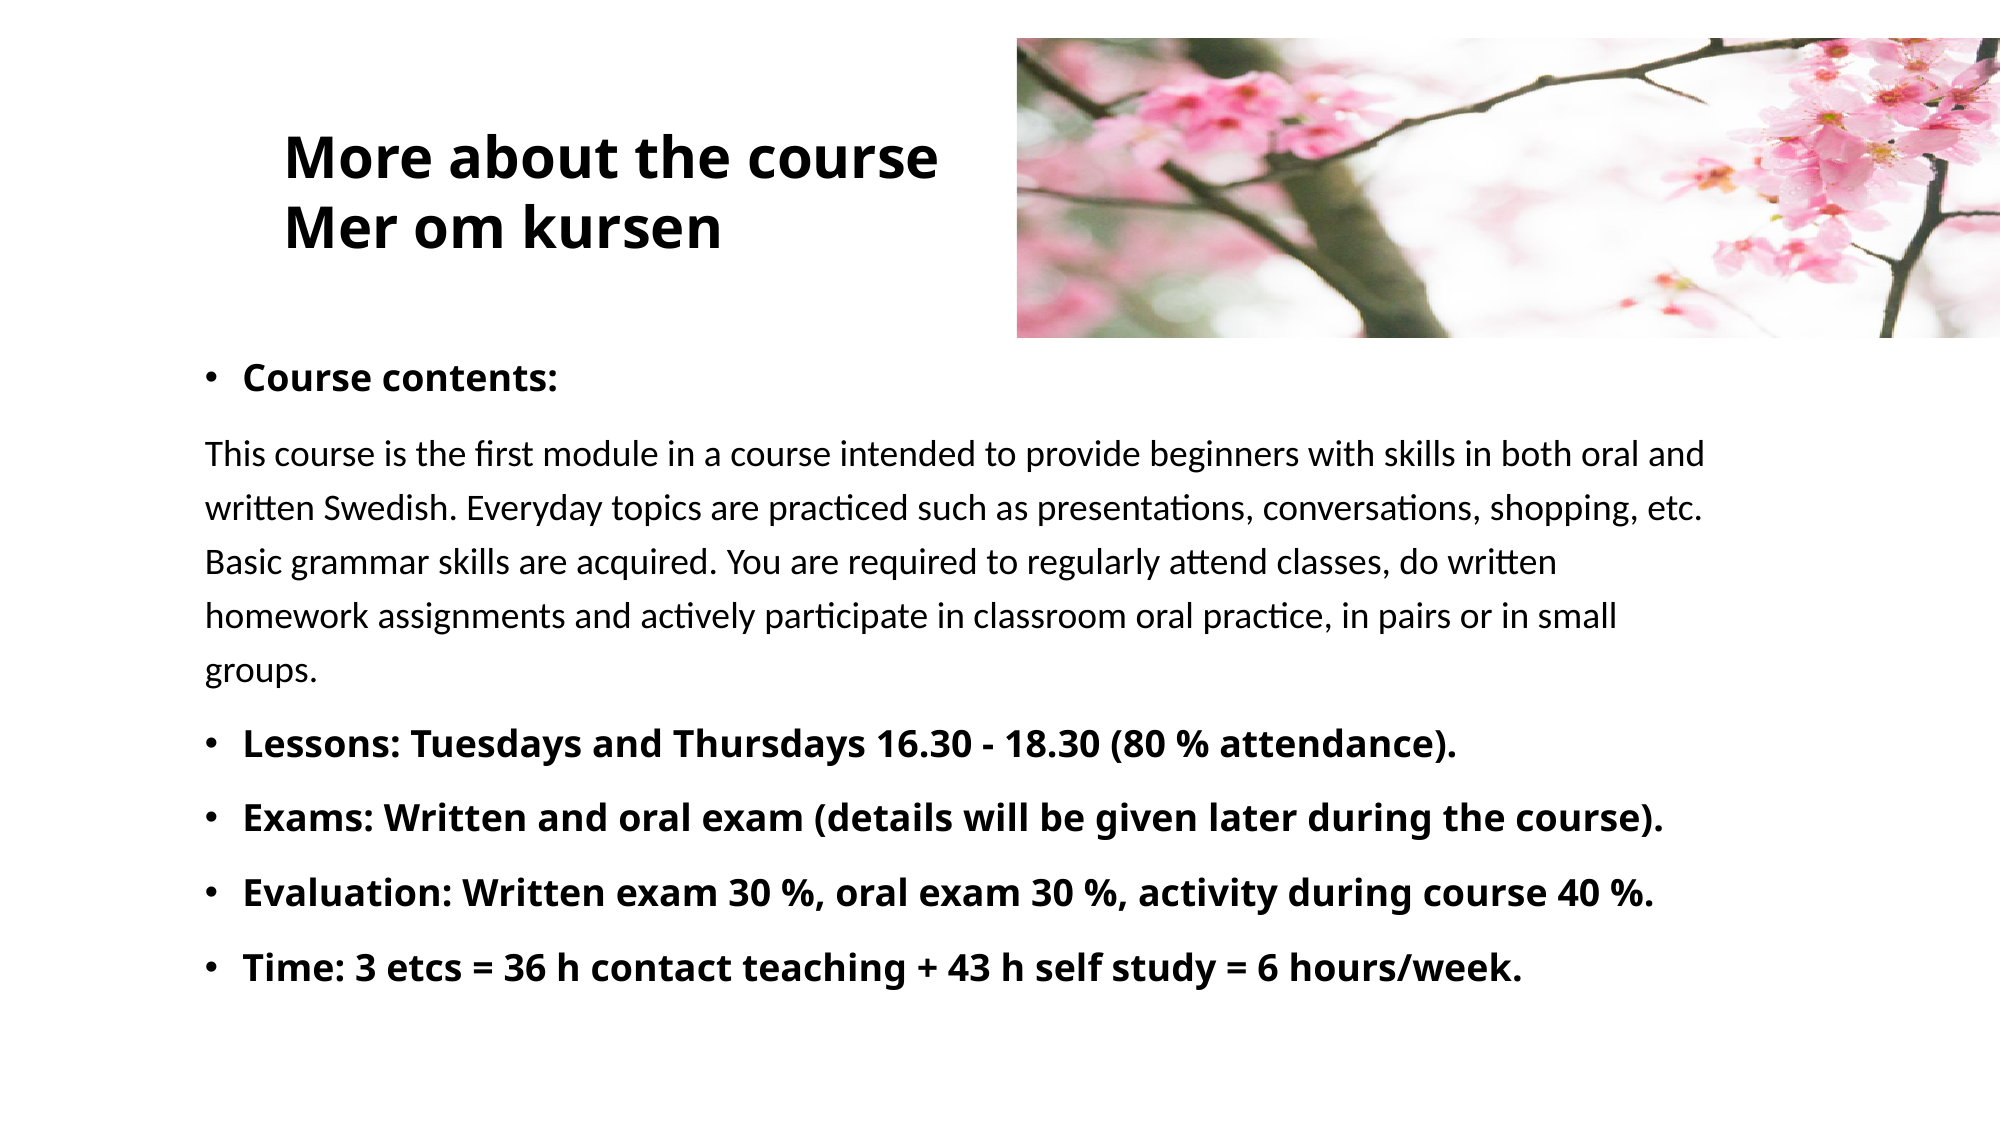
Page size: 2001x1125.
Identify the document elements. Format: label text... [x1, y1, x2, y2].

list Course contents: This course is the first module in a course intended to provide beginners with skills in both oral and written Swedish. Everyday topics are practiced such as presentations, conversations, shopping, etc. Basic grammar skills are acquired. You are required to regularly attend classes, do written homework assignments and actively participate in classroom oral practice, in pairs or in small groups. Lessons: Tuesdays and Thursdays 16.30 - 18.30 (80 % attendance). Exams: Written and oral exam (details will be given later during the course). Evaluation: Written exam 30 %, oral exam 30 %, activity during course 40 %. Time: 3 etcs = 36 h contact teaching + 43 h self study = 6 hours/week. [190, 337, 1732, 1017]
picture [1016, 38, 2000, 338]
title More about the course Mer om kursen [268, 112, 1016, 337]
